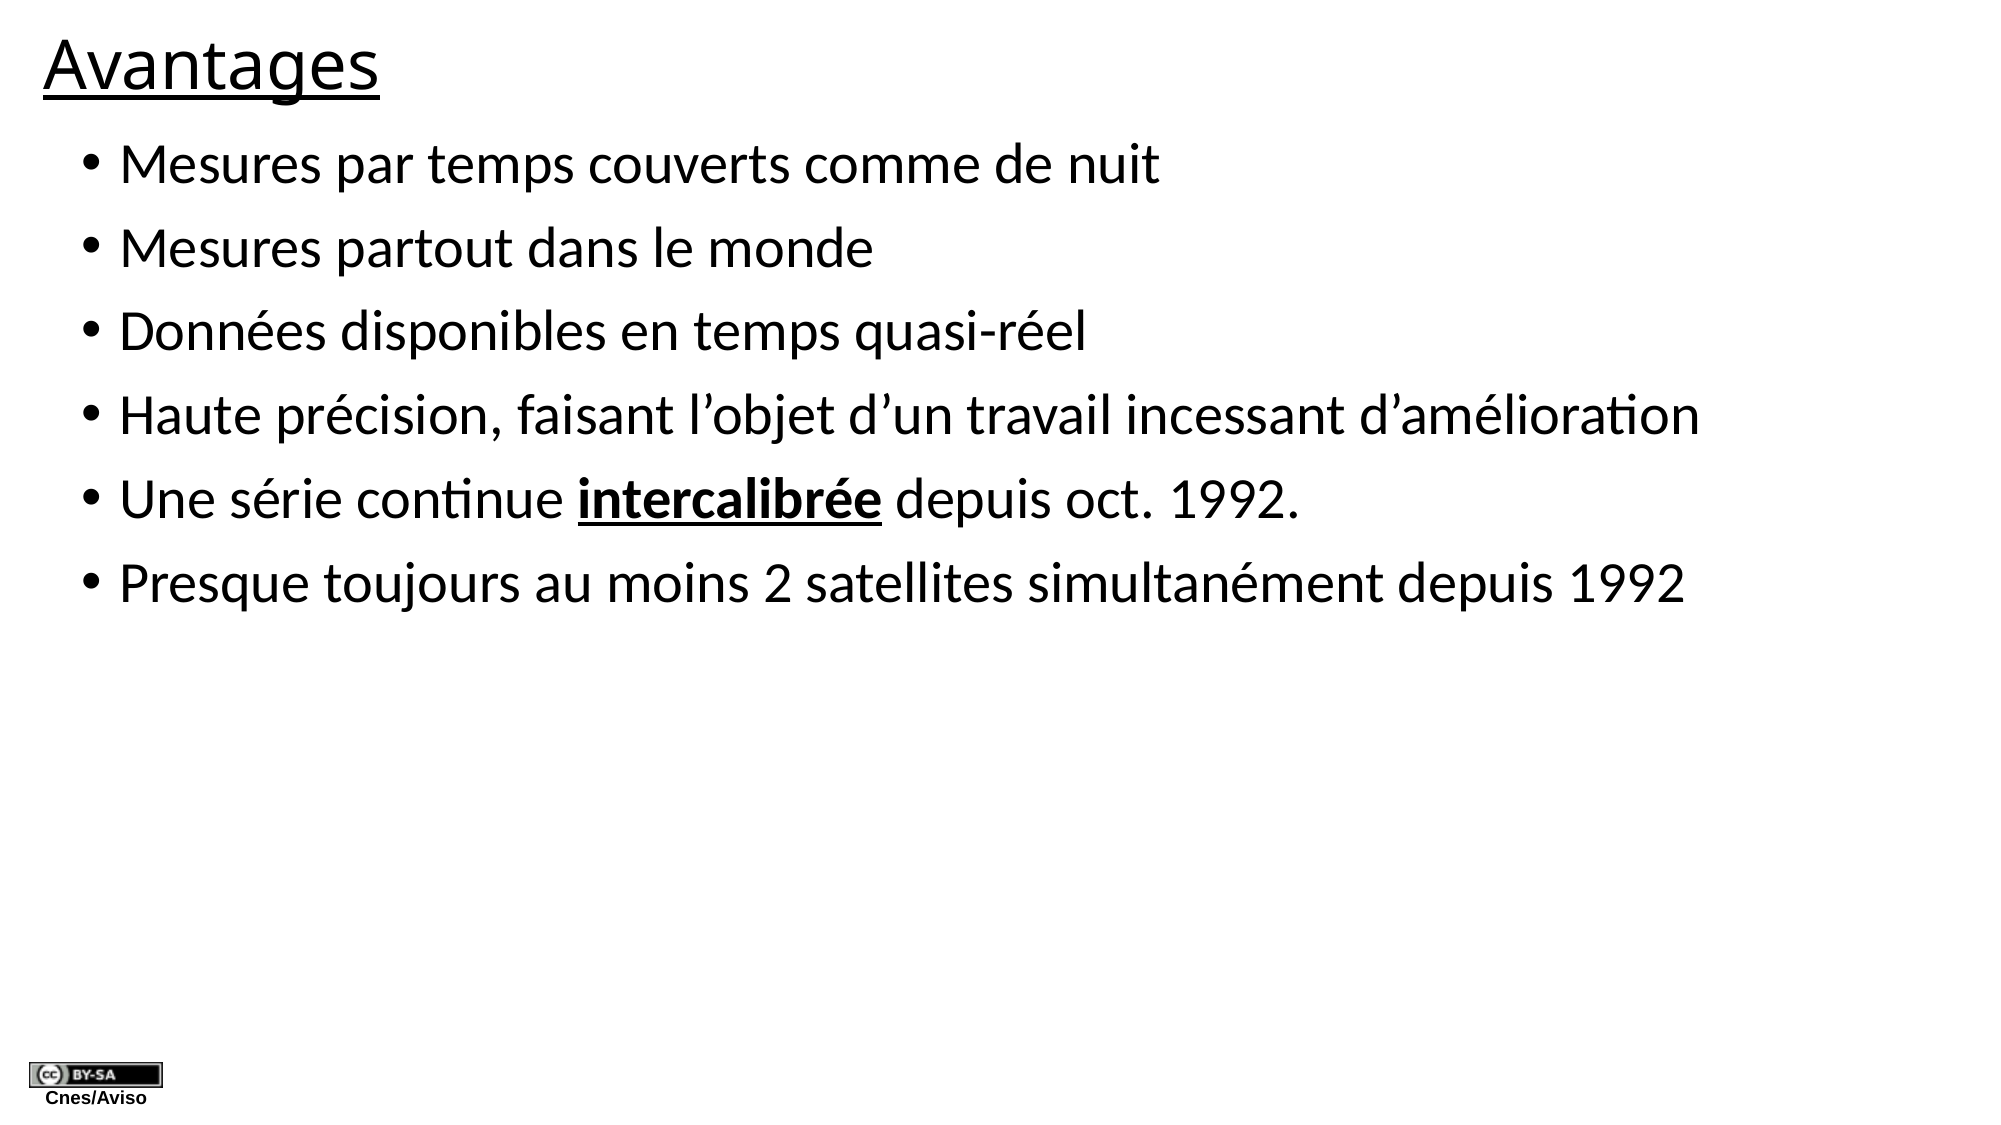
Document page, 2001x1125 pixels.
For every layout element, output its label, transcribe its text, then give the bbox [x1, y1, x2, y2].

title Avantages [28, 22, 1977, 112]
list Mesures par temps couverts comme de nuit Mesures partout dans le monde Données disponibles en temps quasi-réel Haute précision, faisant l’objet d’un travail incessant d’amélioration Une série continue intercalibrée depuis oct. 1992. Presque toujours au moins 2 satellites simultanément depuis 1992 [66, 125, 1750, 1047]
picture [29, 1062, 163, 1088]
